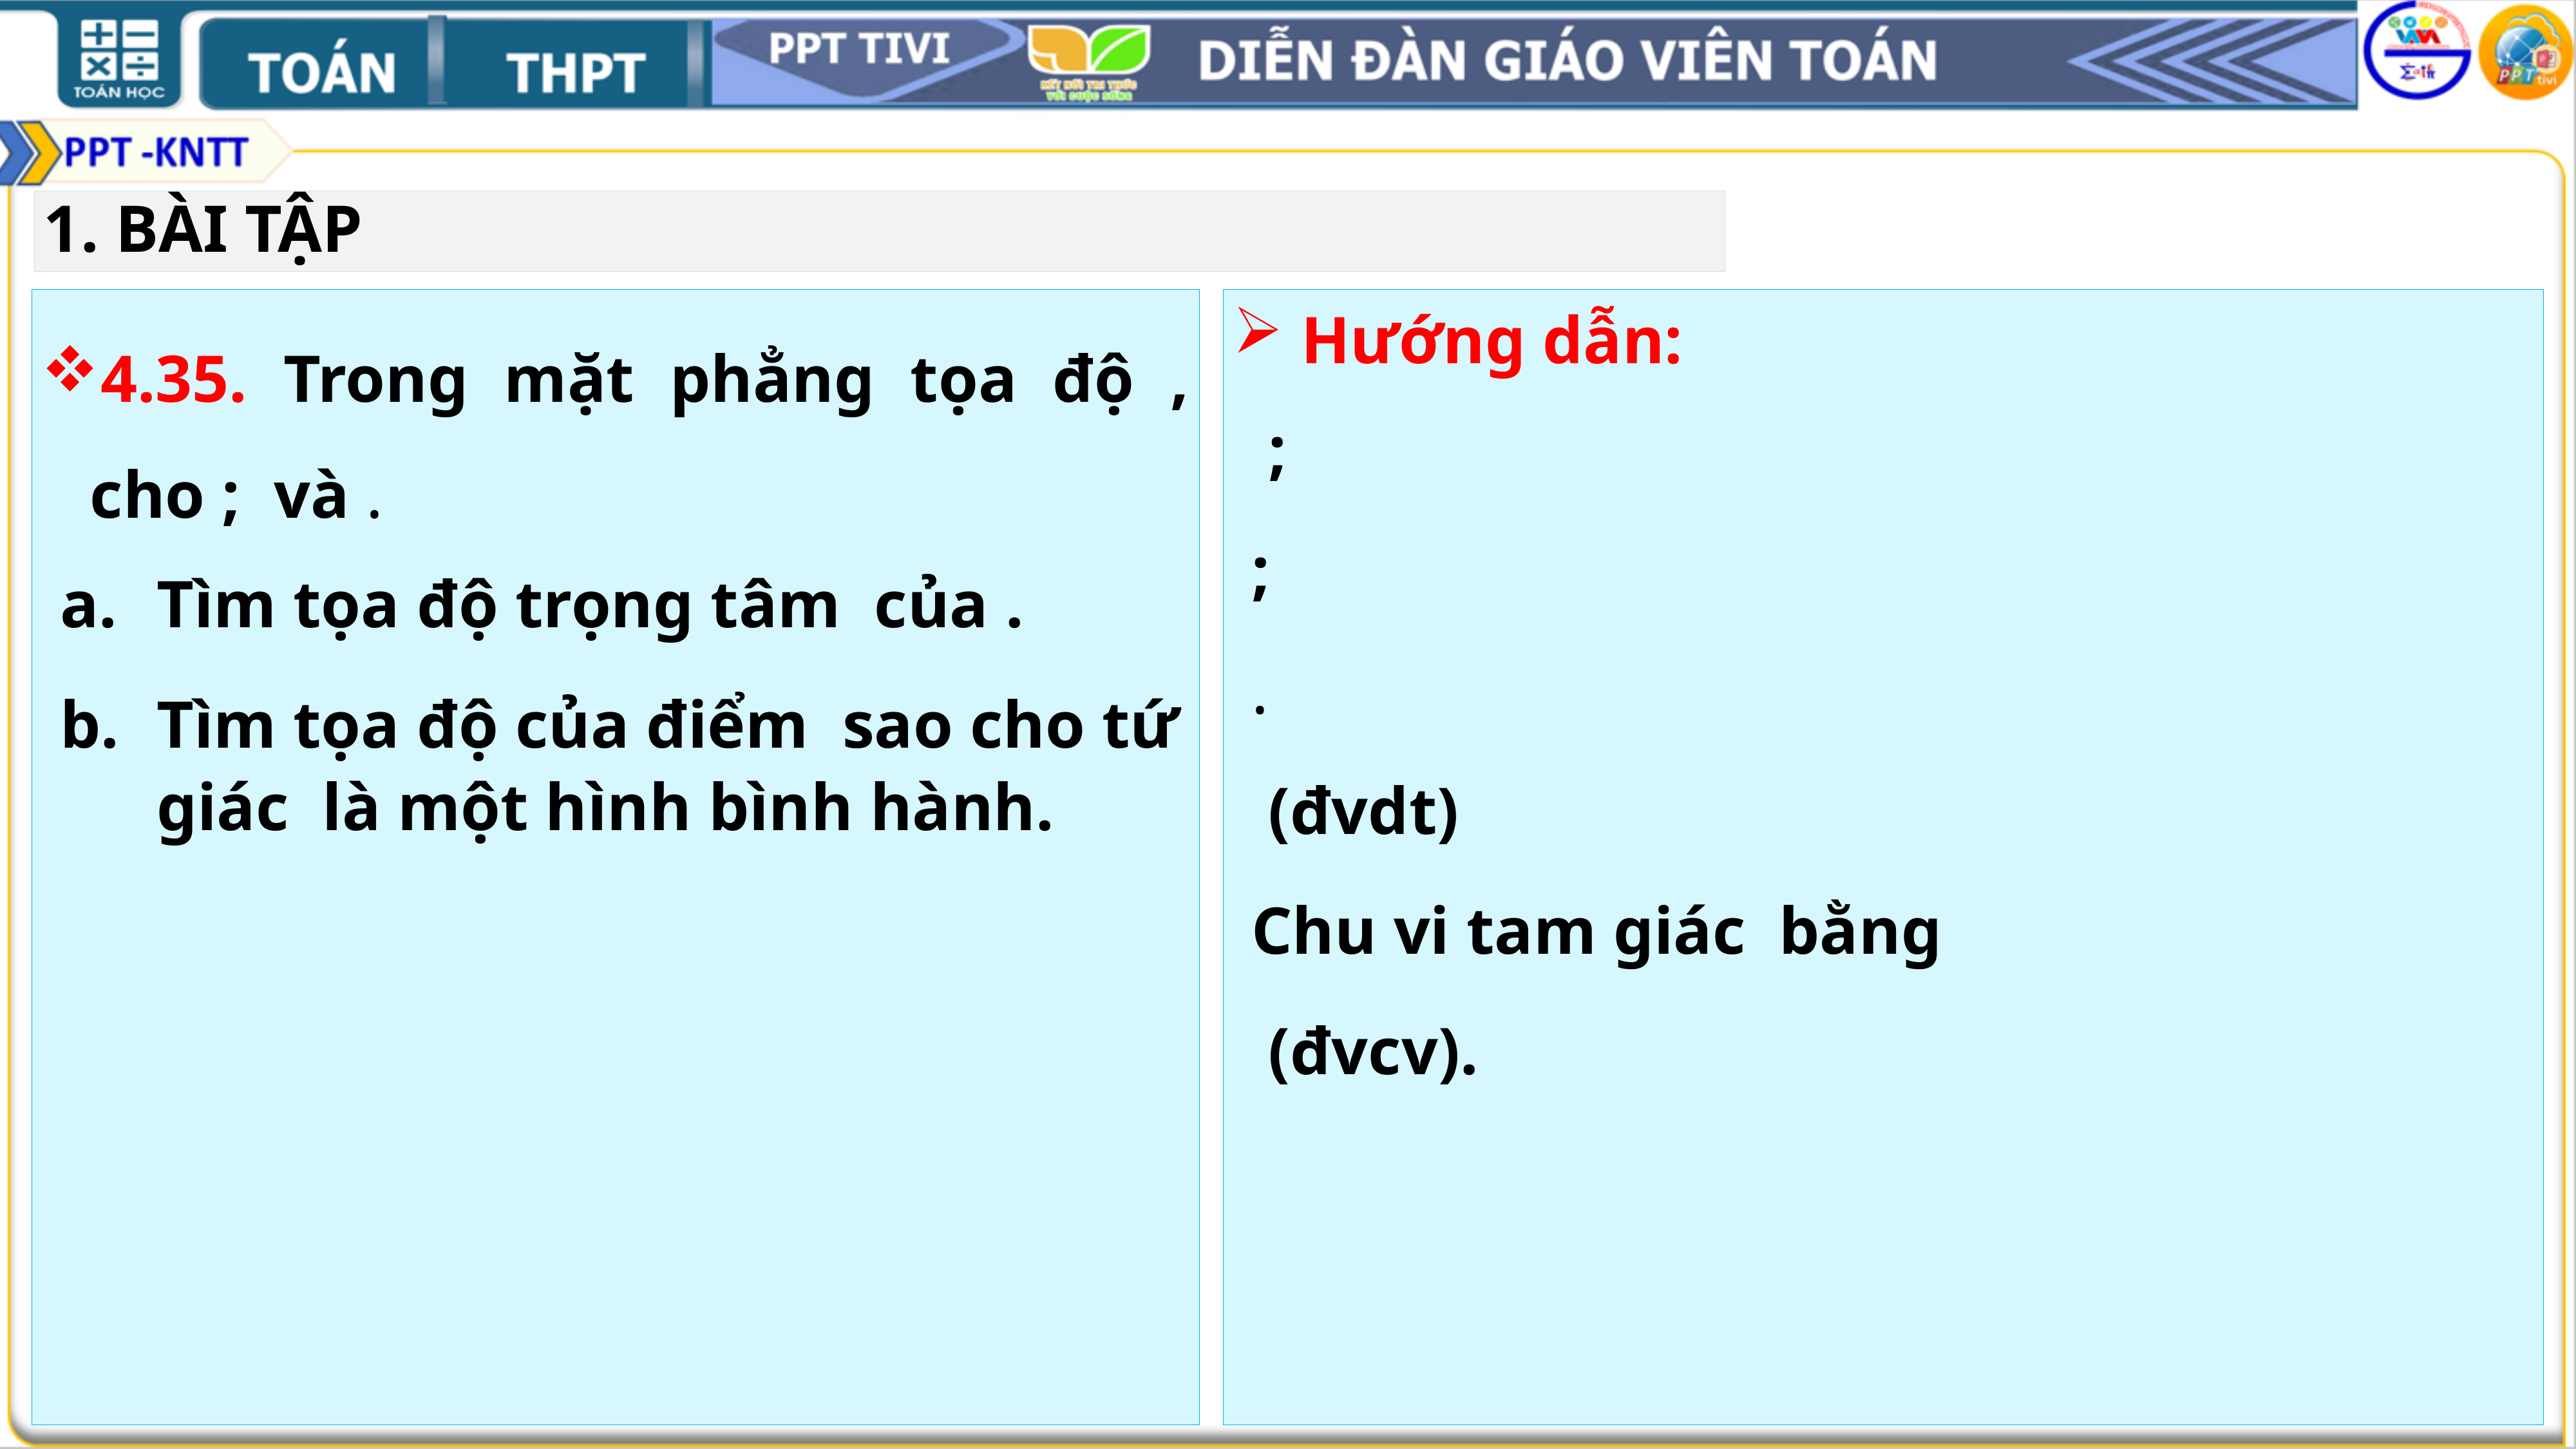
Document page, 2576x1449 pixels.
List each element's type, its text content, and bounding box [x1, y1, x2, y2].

text_box 1. BÀI TẬP [34, 191, 1725, 272]
picture [0, 0, 2576, 1449]
